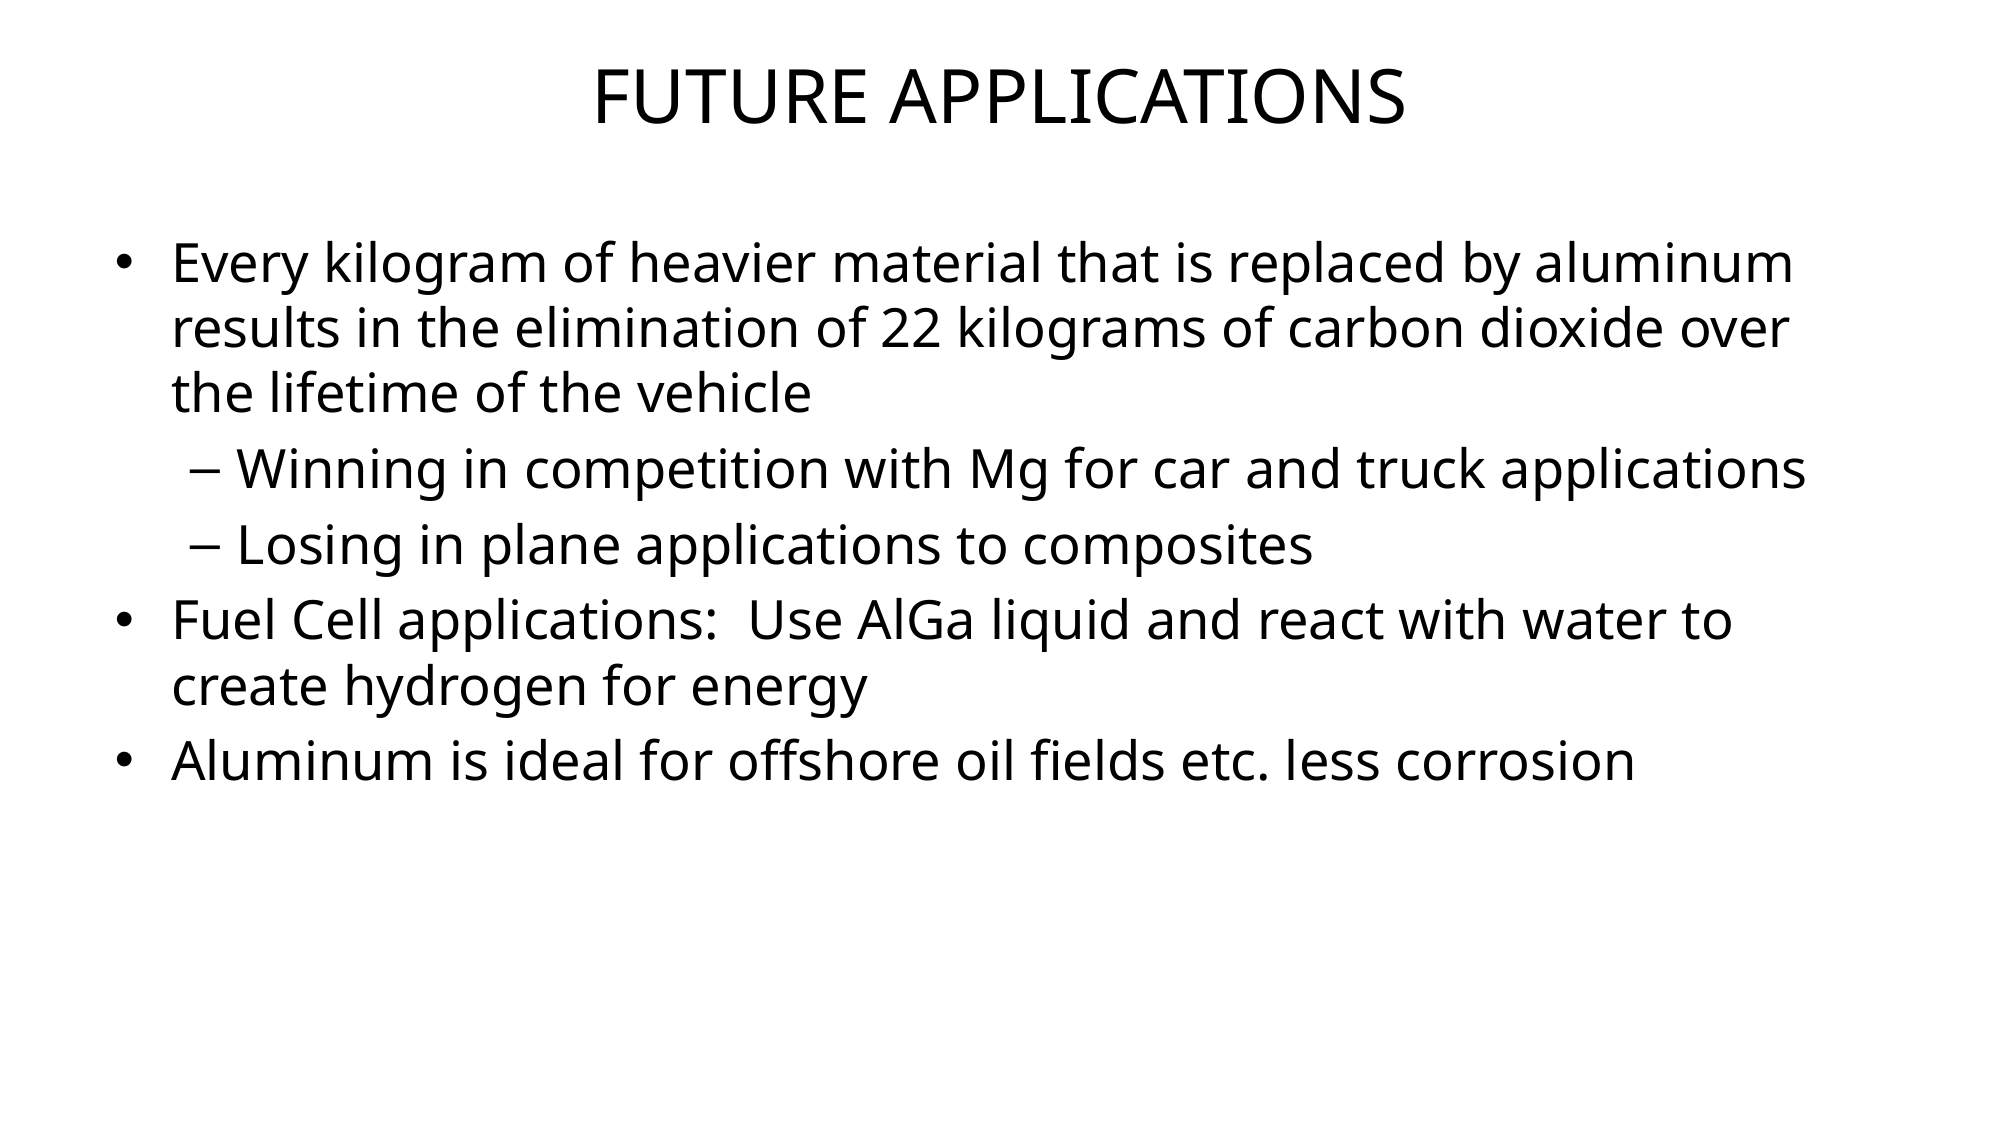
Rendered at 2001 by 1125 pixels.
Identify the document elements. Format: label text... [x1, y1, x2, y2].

title Future applications [99, 0, 1900, 188]
list Every kilogram of heavier material that is replaced by aluminum results in the elimination of 22 kilograms of carbon dioxide over the lifetime of the vehicle Winning in competition with Mg for car and truck applications Losing in plane applications to composites Fuel Cell applications: Use AlGa liquid and react with water to create hydrogen for energy Aluminum is ideal for offshore oil fields etc. less corrosion [99, 221, 1900, 964]
